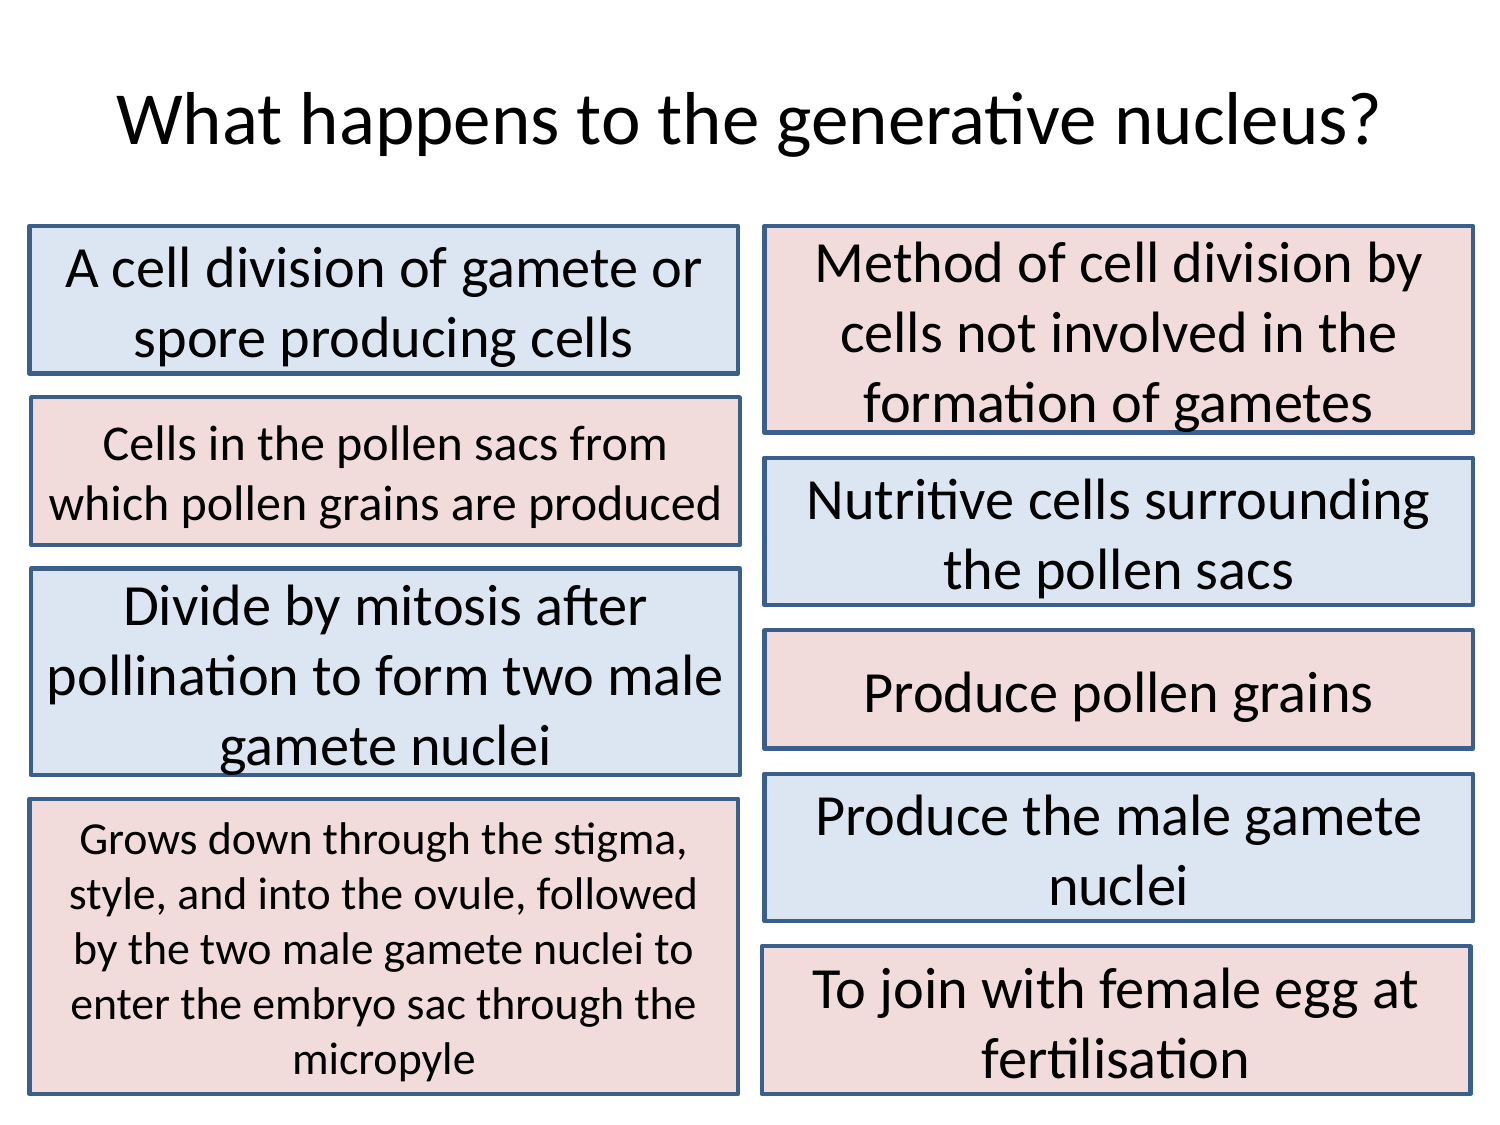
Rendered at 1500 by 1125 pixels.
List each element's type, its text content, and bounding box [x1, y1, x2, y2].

text_box Grows down through the stigma, style, and into the ovule, followed by the two male gamete nuclei to enter the embryo sac through the micropyle [27, 797, 740, 1096]
text_box To join with female egg at fertilisation [760, 944, 1473, 1096]
text_box A cell division of gamete or spore producing cells [27, 224, 740, 376]
text_box Produce pollen grains [762, 628, 1475, 751]
text_box Nutritive cells surrounding the pollen sacs [762, 456, 1475, 607]
text_box Cells in the pollen sacs from which pollen grains are produced [29, 395, 742, 547]
text_box Produce the male gamete nuclei [762, 772, 1475, 923]
text_box Method of cell division by cells not involved in the formation of gametes [762, 224, 1475, 435]
title What happens to the generative nucleus? [0, 20, 1500, 209]
text_box Divide by mitosis after pollination to form two male gamete nuclei [29, 566, 742, 777]
